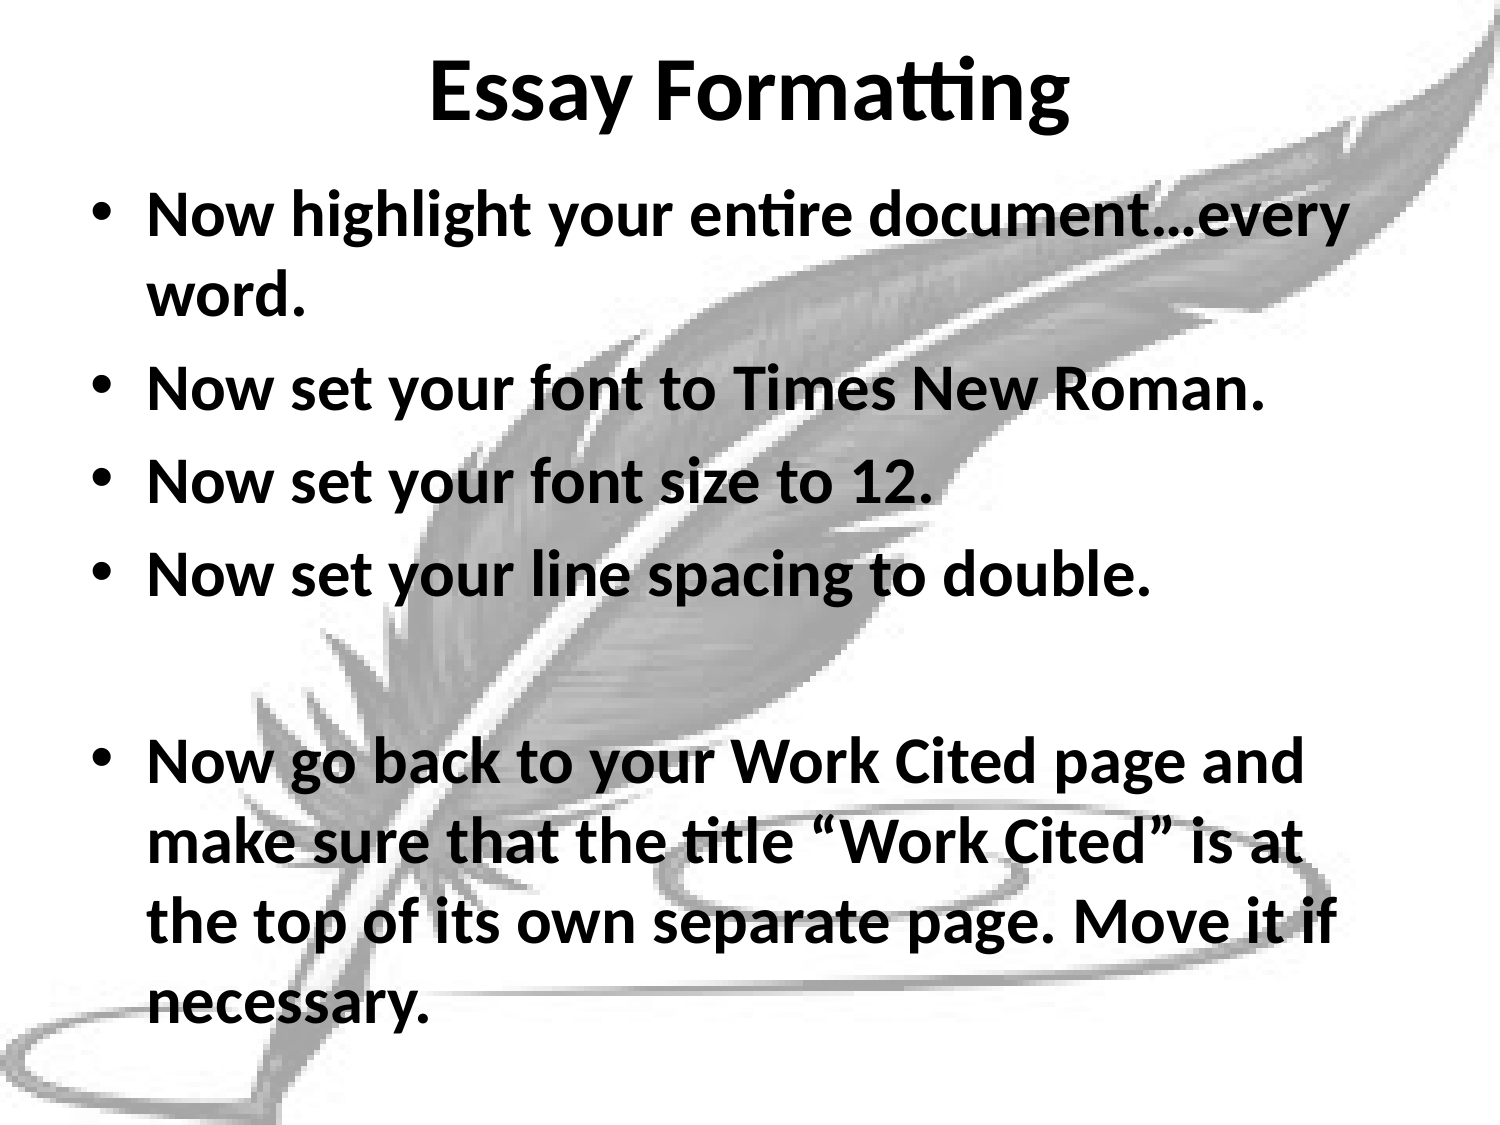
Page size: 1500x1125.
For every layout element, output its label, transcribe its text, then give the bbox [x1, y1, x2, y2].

list Now highlight your entire document…every word. Now set your font to Times New Roman. Now set your font size to 12. Now set your line spacing to double. Now go back to your Work Cited page and make sure that the title “Work Cited” is at the top of its own separate page. Move it if necessary. [75, 162, 1425, 1100]
title Essay Formatting [75, 12, 1425, 155]
